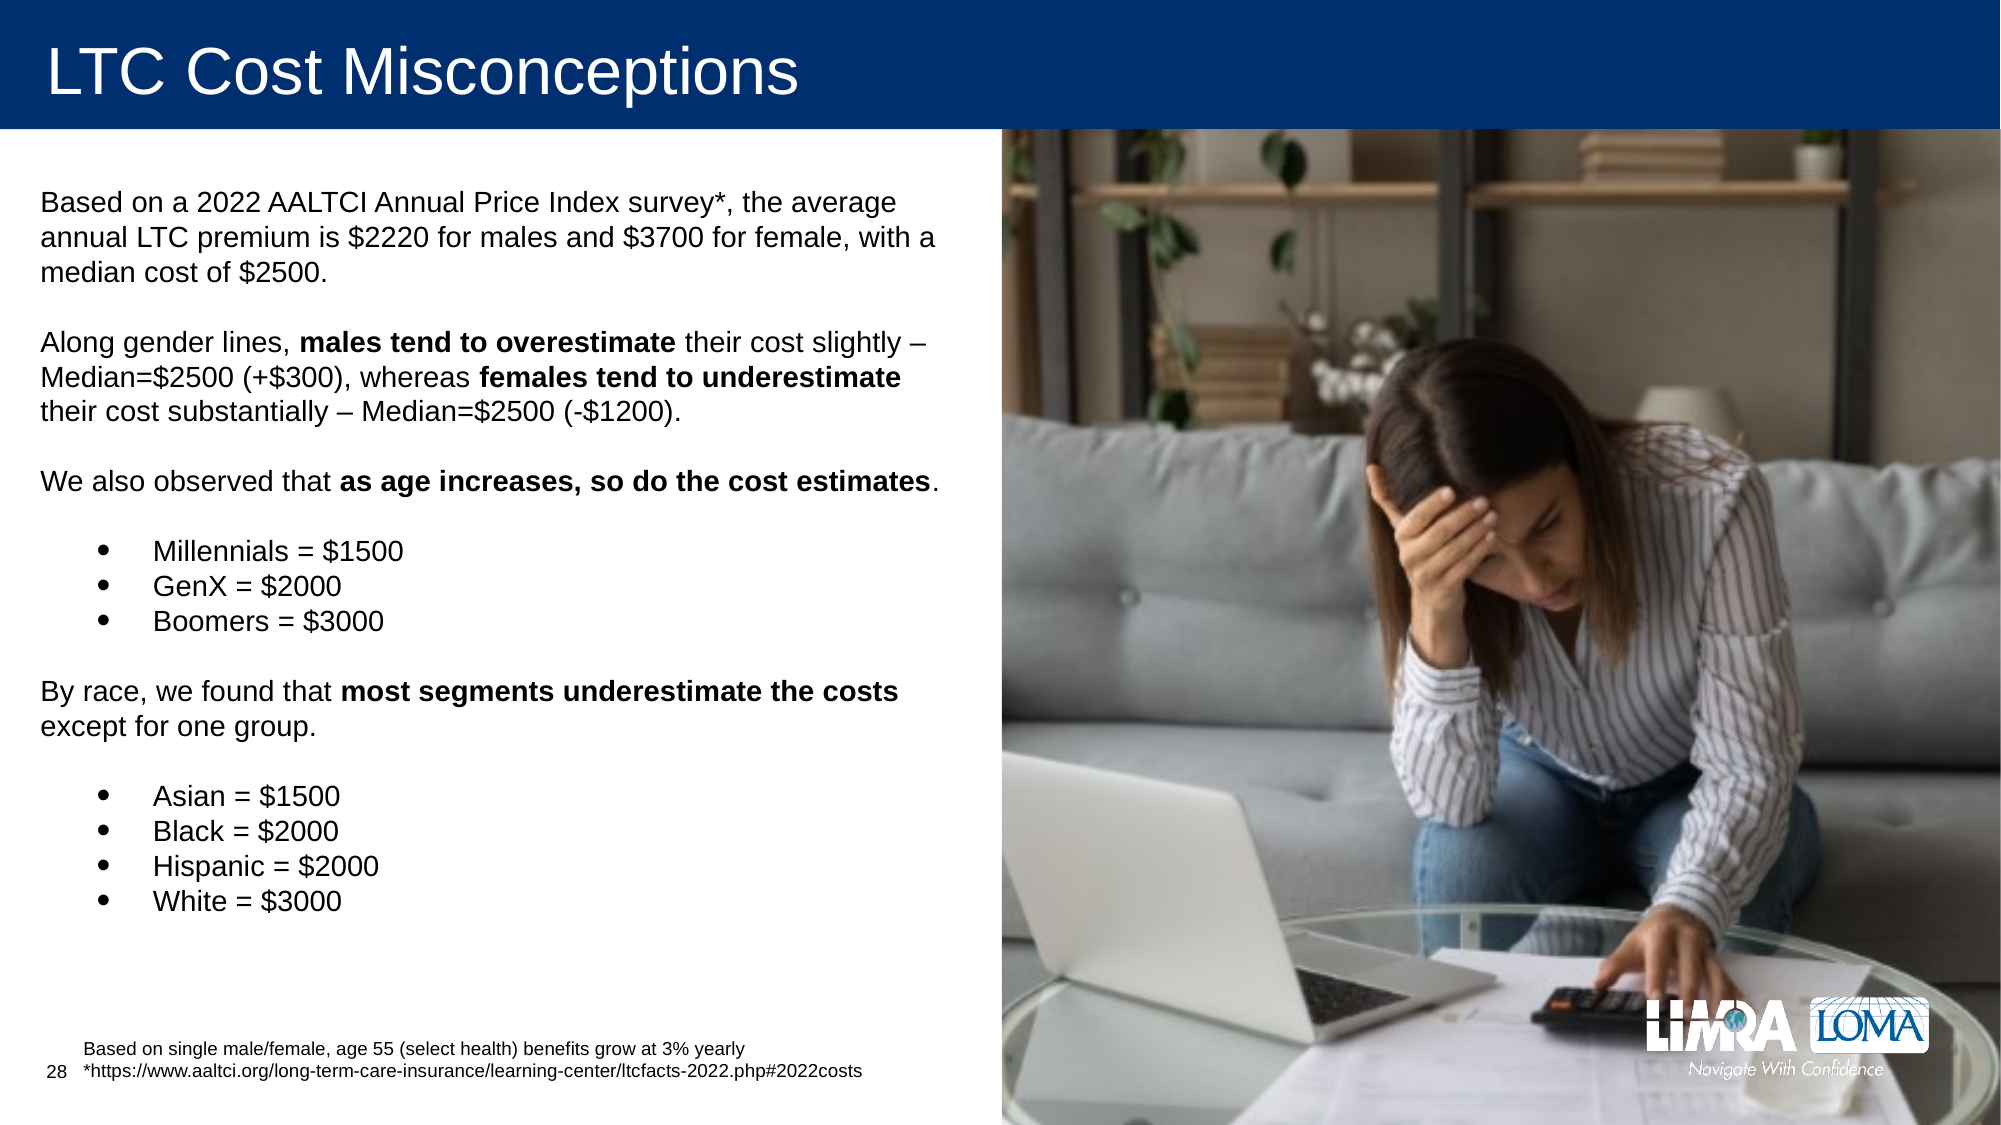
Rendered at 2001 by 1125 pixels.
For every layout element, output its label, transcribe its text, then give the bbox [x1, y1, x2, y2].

picture [1001, 128, 2001, 1125]
slide_number 28 [31, 1052, 105, 1112]
list Based on a 2022 AALTCI Annual Price Index survey*, the average annual LTC premium is $2220 for males and $3700 for female, with a median cost of $2500. Along gender lines, males tend to overestimate their cost slightly – Median=$2500 (+$300), whereas females tend to underestimate their cost substantially – Median=$2500 (-$1200). We also observed that as age increases, so do the cost estimates. Millennials = $1500 GenX = $2000 Boomers = $3000 By race, we found that most segments underestimate the costs except for one group. Asian = $1500 Black = $2000 Hispanic = $2000 White = $3000 [25, 175, 978, 1035]
title LTC Cost Misconceptions [0, 0, 2000, 141]
list Based on single male/female, age 55 (select health) benefits grow at 3% yearly *https://www.aaltci.org/long-term-care-insurance/learning-center/ltcfacts-2022.php#2022costs [68, 980, 946, 1089]
